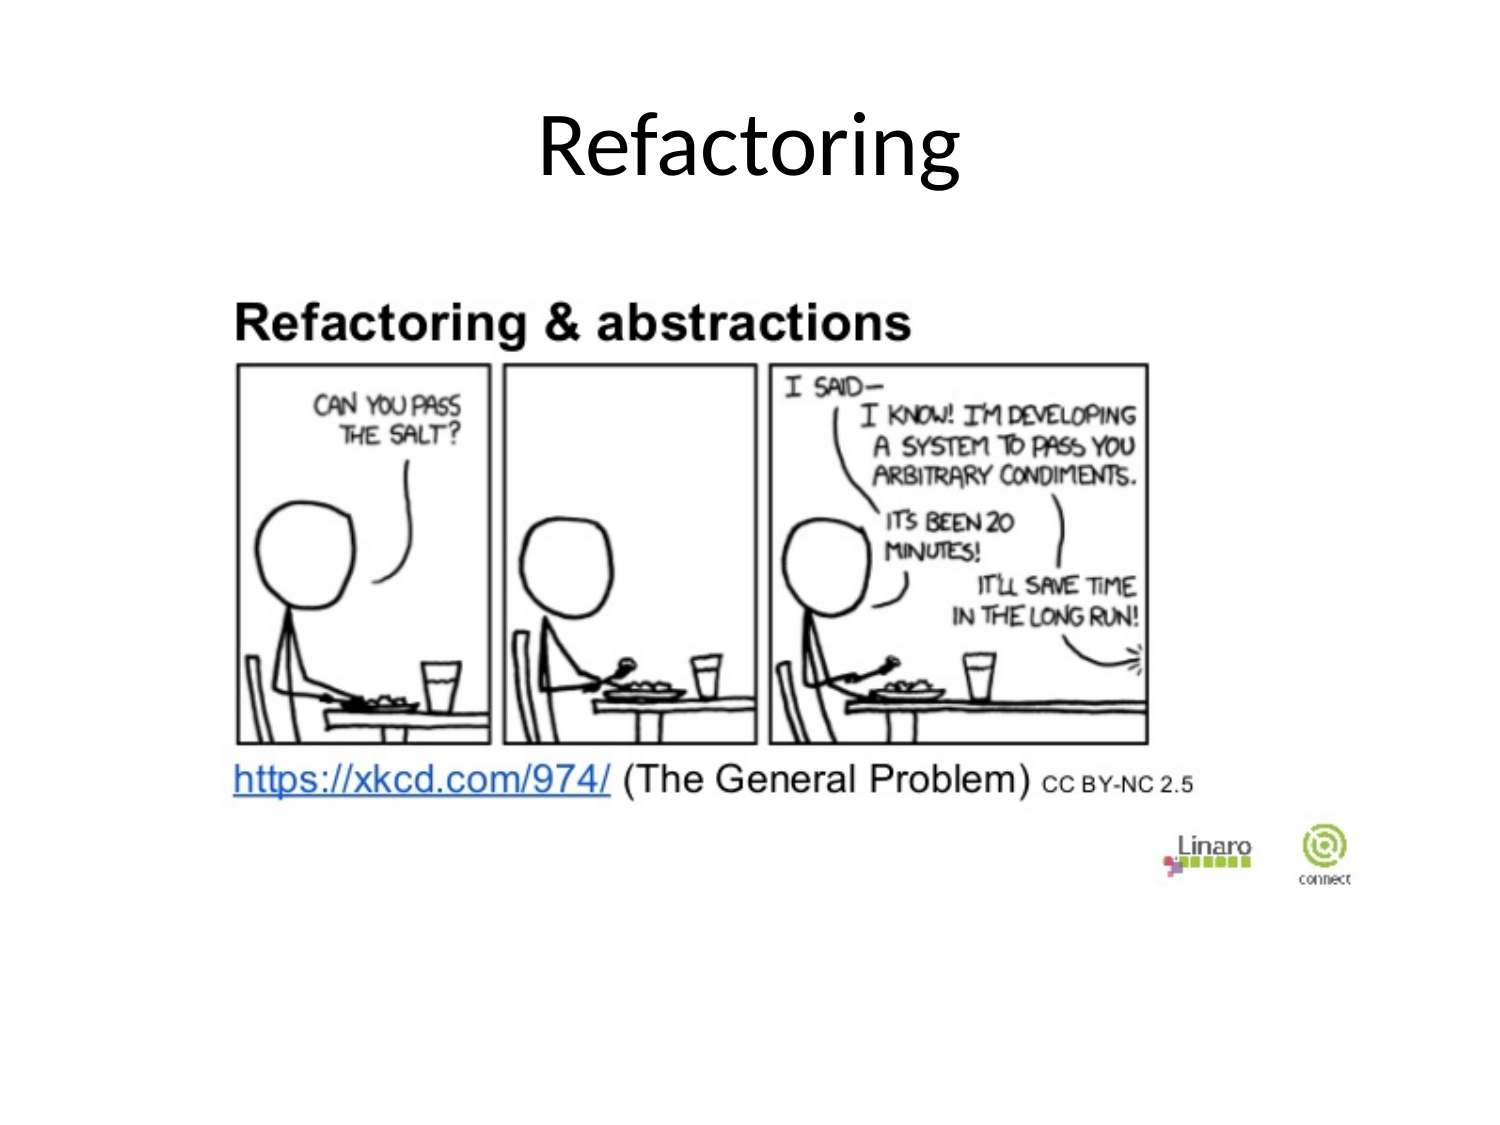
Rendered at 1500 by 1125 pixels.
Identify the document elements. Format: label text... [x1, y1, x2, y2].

picture [162, 224, 1363, 901]
title Refactoring [75, 45, 1425, 233]
